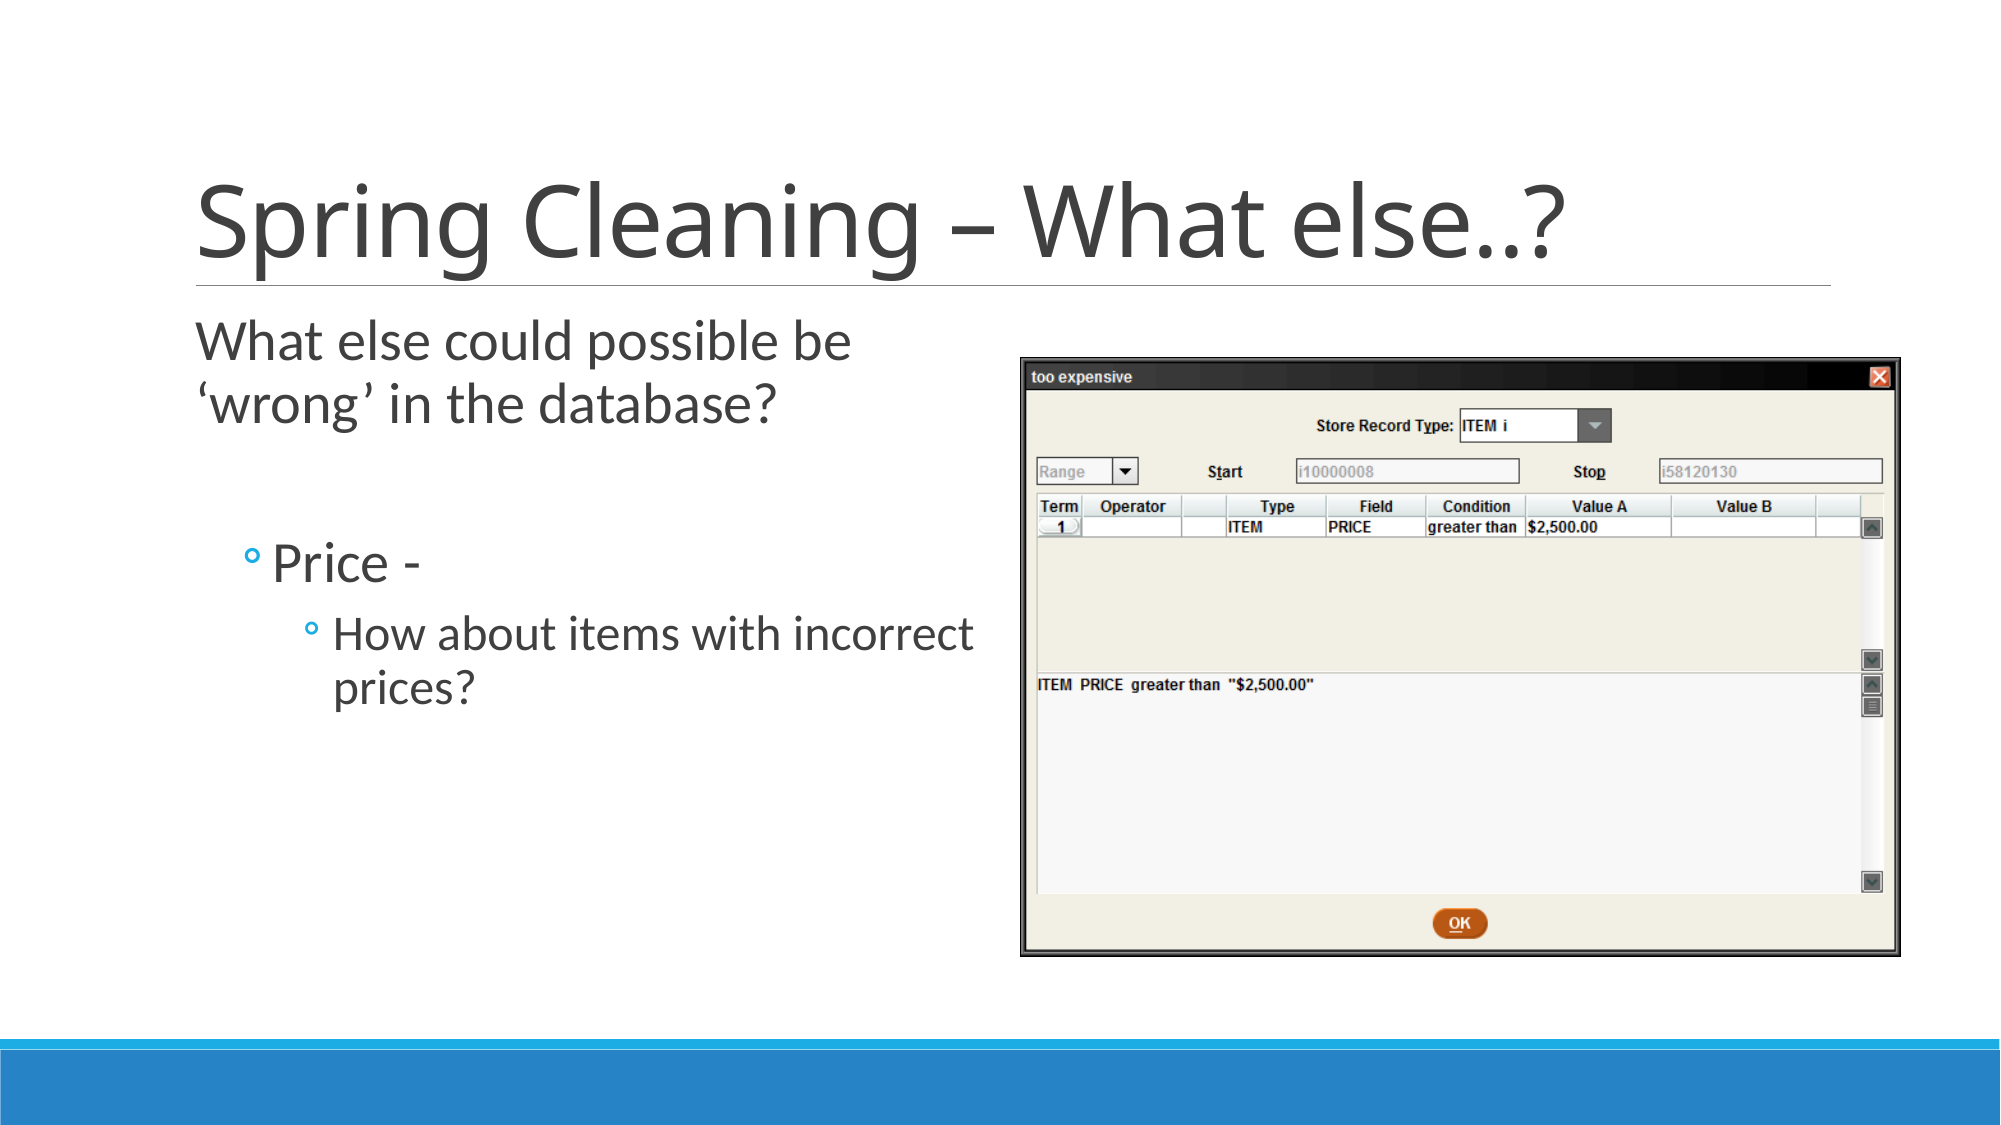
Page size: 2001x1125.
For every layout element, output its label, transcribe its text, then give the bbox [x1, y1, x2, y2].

list What else could possible be ‘wrong’ in the database? Price - How about items with incorrect prices? [180, 302, 990, 963]
title Spring Cleaning – What else..? [180, 47, 1830, 285]
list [1019, 357, 1902, 957]
